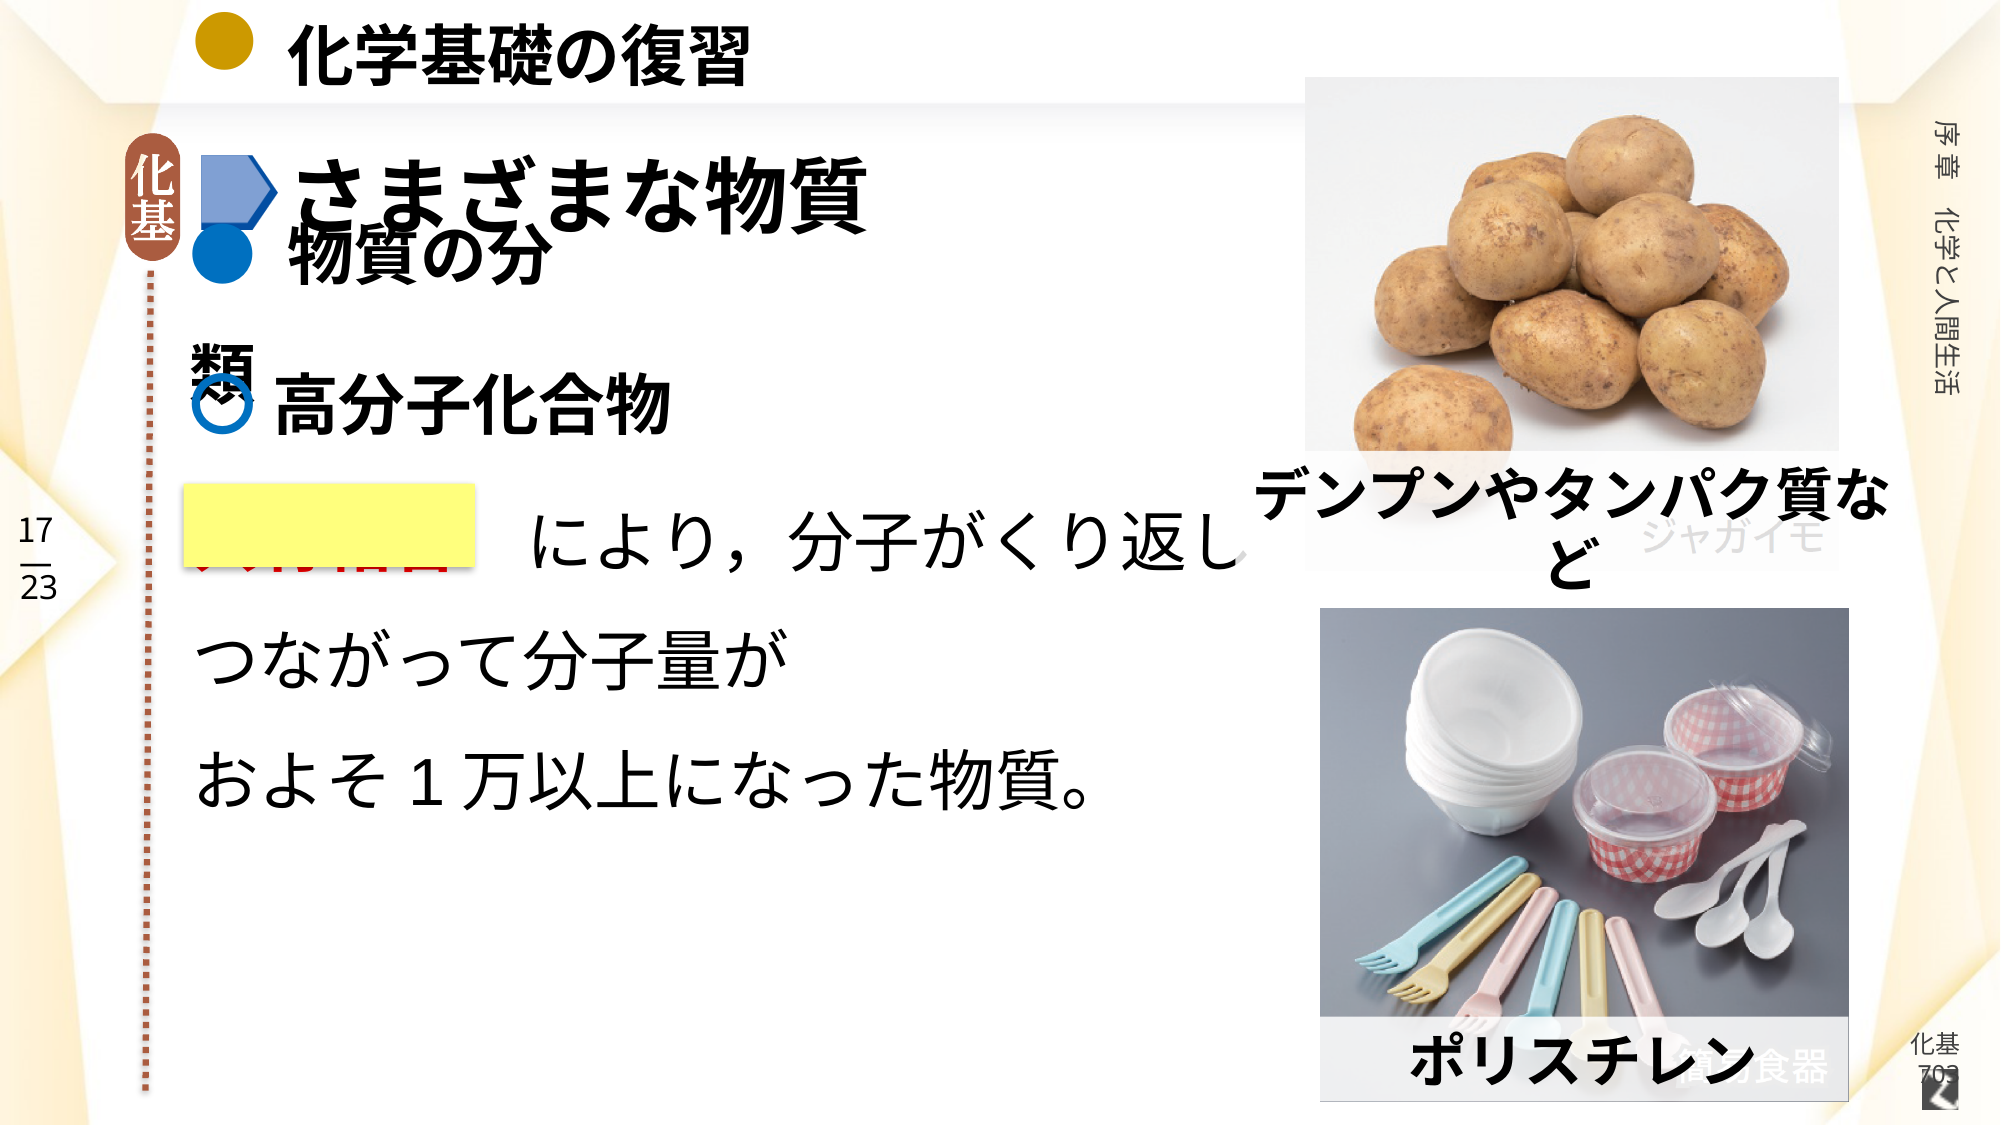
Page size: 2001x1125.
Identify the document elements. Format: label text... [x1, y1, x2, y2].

text_box [188, 483, 476, 568]
text_box 〇 高分子化合物 [188, 355, 759, 451]
picture [0, 0, 2001, 1125]
title 化学基礎の復習 [172, 6, 1839, 120]
text_box ● 物質の分類 [188, 165, 633, 355]
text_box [118, 126, 184, 1095]
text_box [201, 135, 1006, 253]
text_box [1235, 77, 1909, 1103]
text_box 共有結合 により，分子がくり返し つながって分子量が およそ1万以上になった物質。 [188, 451, 1230, 827]
